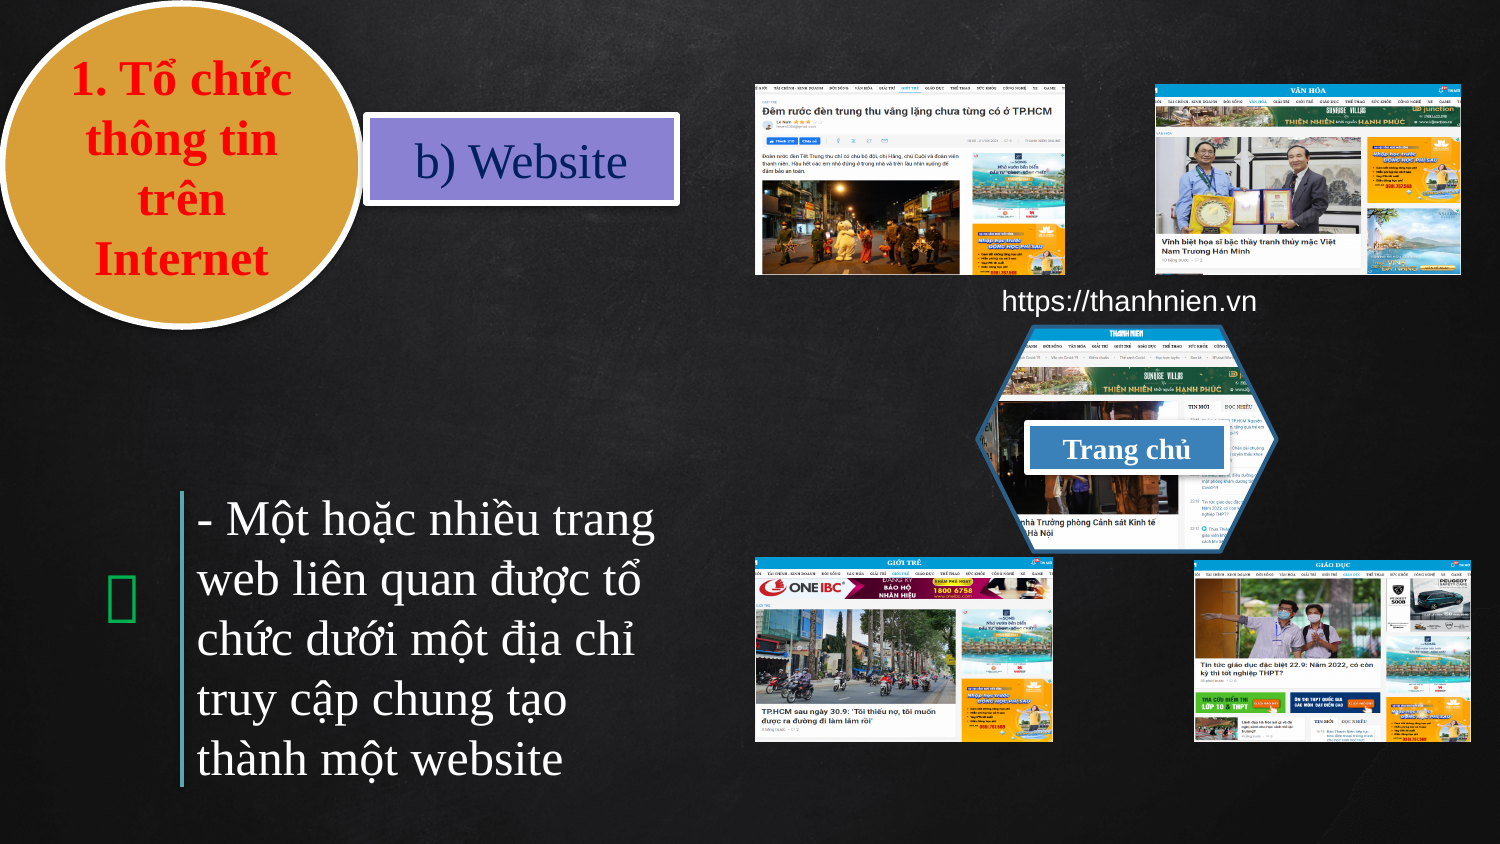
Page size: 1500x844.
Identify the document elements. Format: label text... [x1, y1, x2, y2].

text_box 1. Tổ chức thông tin trên Internet [0, 0, 359, 330]
text_box  [87, 549, 158, 645]
text_box https://thanhnien.vn [986, 274, 1301, 325]
text_box [975, 325, 1279, 554]
picture [0, 0, 1500, 844]
text_box Trang chủ [1024, 420, 1230, 475]
text_box - Một hoặc nhiều trang web liên quan được tổ chức dưới một địa chỉ truy cập chung tạo thành một website [181, 477, 706, 844]
text_box b) Website [363, 112, 680, 206]
picture [0, 0, 164, 141]
